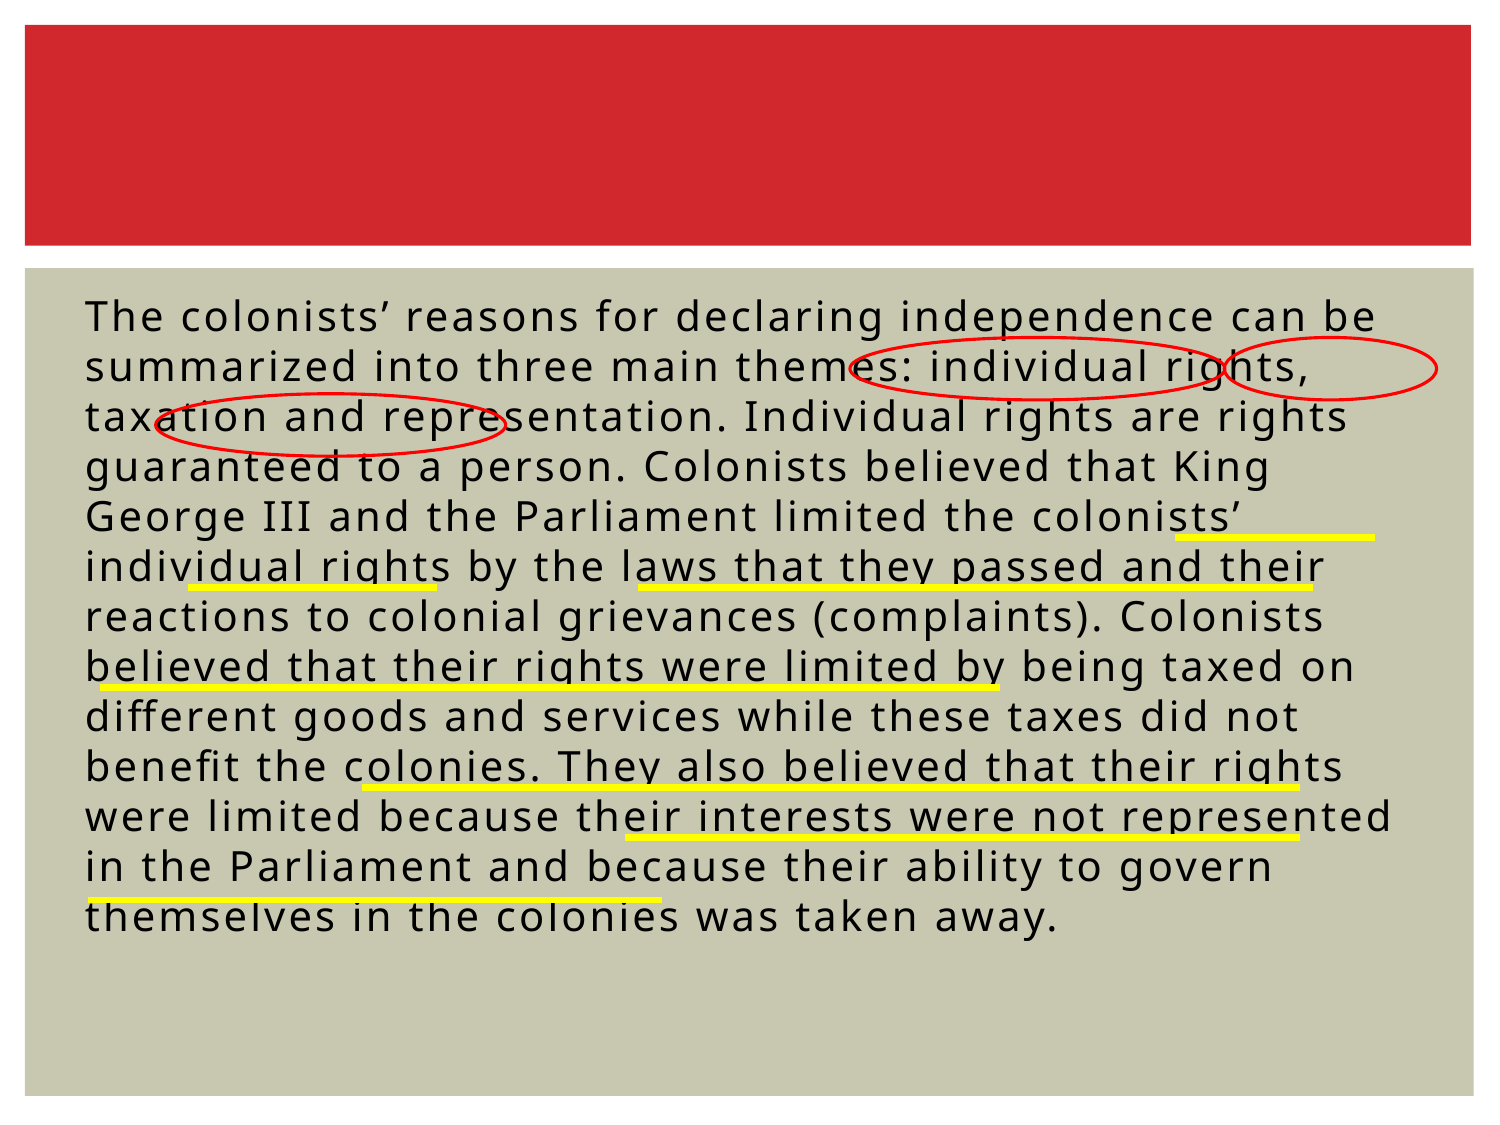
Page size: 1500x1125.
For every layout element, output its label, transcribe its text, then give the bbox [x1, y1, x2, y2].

text_box [1222, 335, 1439, 402]
list The colonists’ reasons for declaring independence can be summarized into three main themes: individual rights, taxation and representation. Individual rights are rights guaranteed to a person. Colonists believed that King George III and the Parliament limited the colonists’ individual rights by the laws that they passed and their reactions to colonial grievances (complaints). Colonists believed that their rights were limited by being taxed on different goods and services while these taxes did not benefit the colonies. They also believed that their rights were limited because their interests were not represented in the Parliament and because their ability to govern themselves in the colonies was taken away. [62, 281, 1442, 1005]
text_box [848, 335, 1224, 402]
text_box [154, 392, 508, 458]
